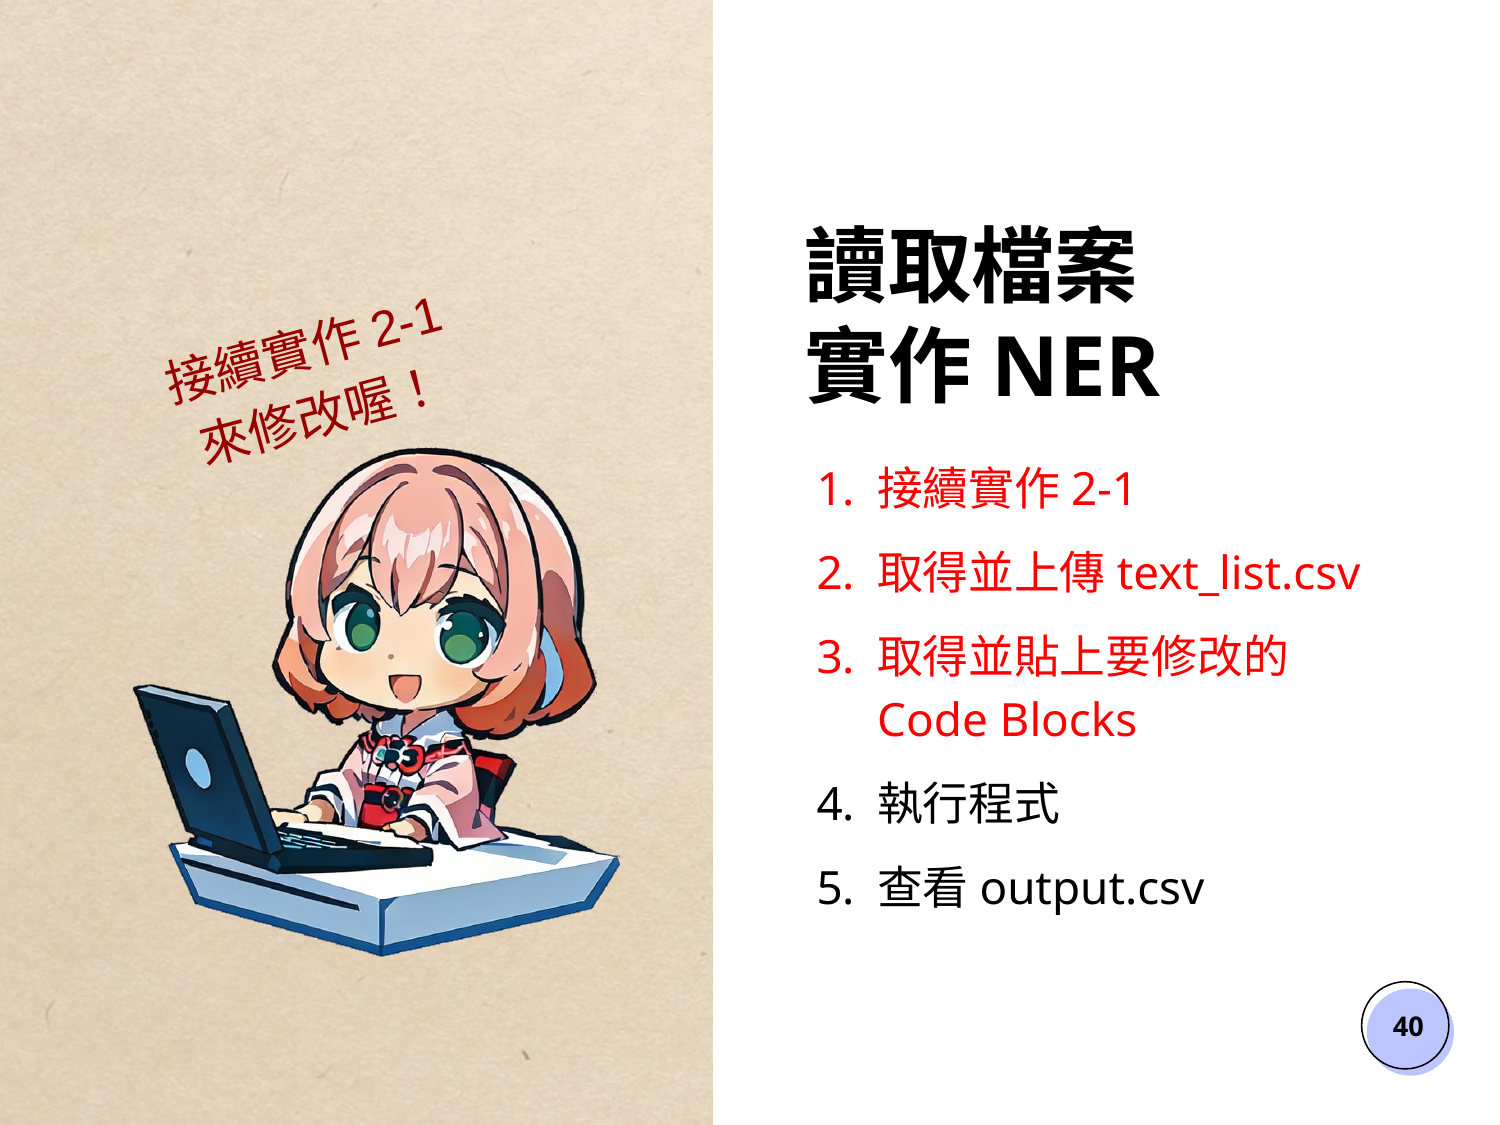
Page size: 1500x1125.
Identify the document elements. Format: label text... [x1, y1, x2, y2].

text_box 讀取檔案 實作NER [789, 307, 1427, 429]
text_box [0, 0, 713, 1125]
text_box 接續實作2-1 來修改喔！ [114, 293, 509, 450]
slide_number ‹#› [1363, 984, 1454, 1071]
text_box 接續實作2-1 取得並上傳text_list.csv 取得並貼上要修改的 Code Blocks 執行程式 查看output.csv [787, 436, 1424, 968]
picture [132, 447, 620, 957]
